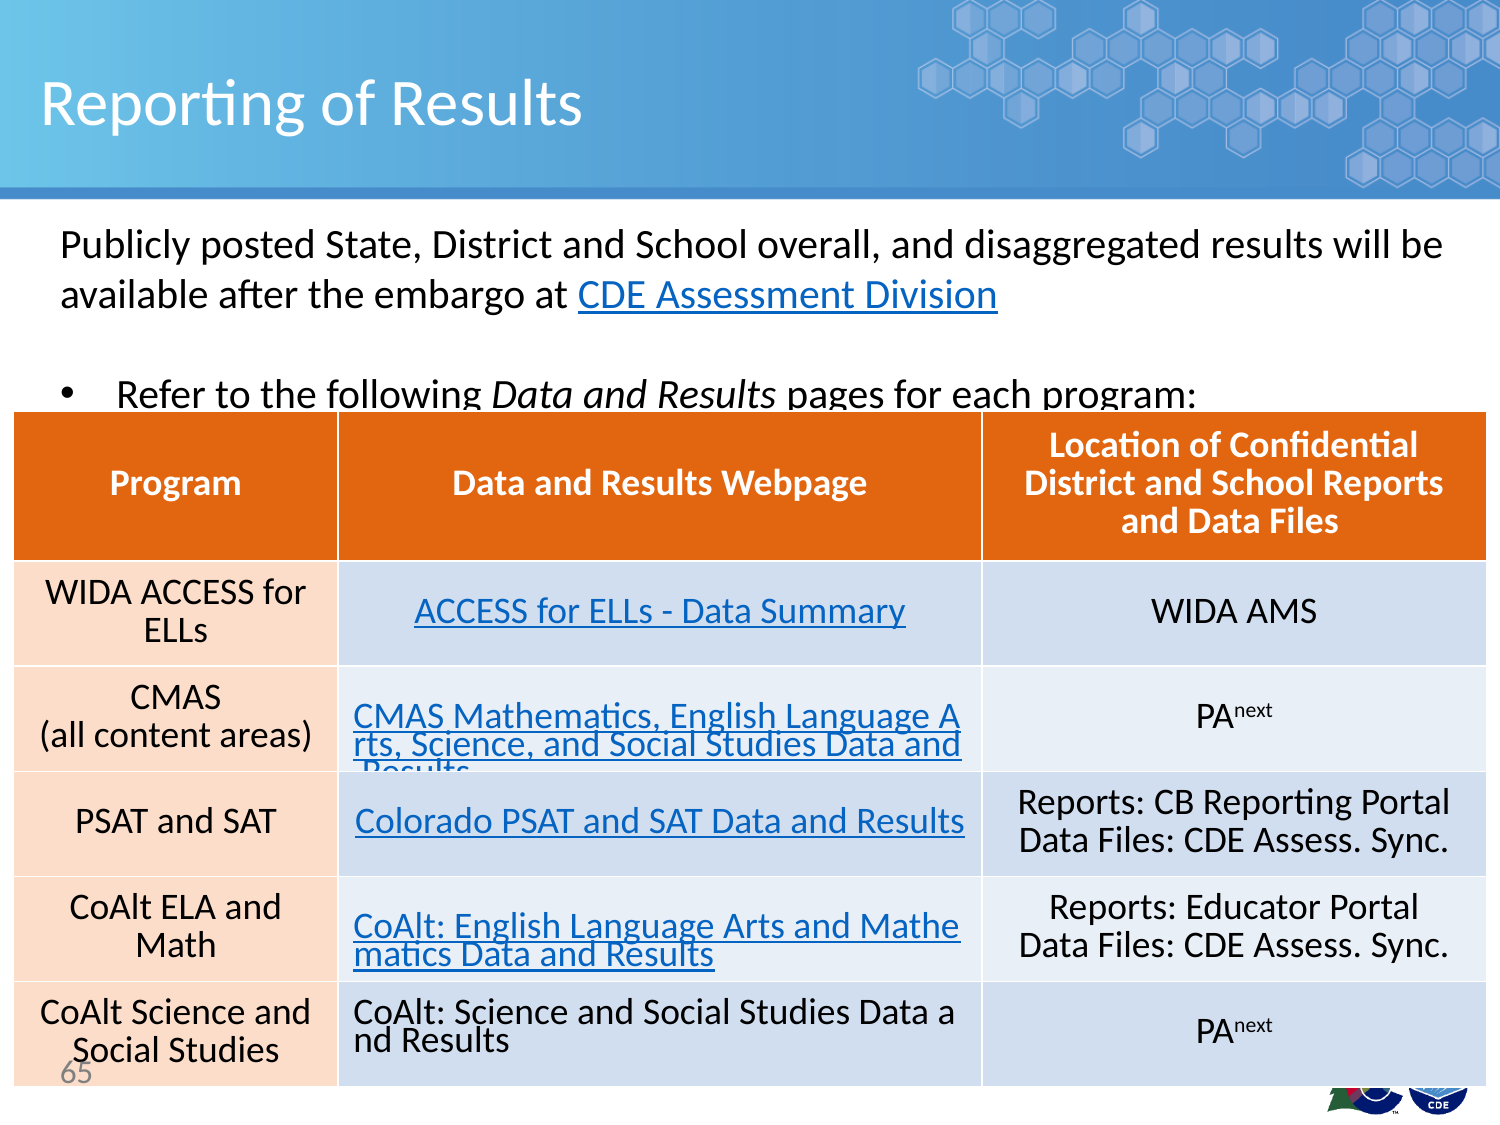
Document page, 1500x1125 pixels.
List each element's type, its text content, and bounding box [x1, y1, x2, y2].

table_cell CMAS Mathematics, English Language Arts, Science, and Social Studies Data and Results [339, 667, 981, 771]
table_cell Reports: CB Reporting Portal Data Files: CDE Assess. Sync. [983, 772, 1486, 876]
title Reporting of Results [40, 41, 1242, 166]
table_cell PSAT and SAT [14, 772, 337, 876]
picture [0, 0, 1500, 200]
table_cell ACCESS for ELLs - Data Summary [339, 562, 981, 665]
table_cell CoAlt: English Language Arts and Mathematics Data and Results [339, 877, 981, 981]
table_cell CoAlt Science and Social Studies [14, 982, 337, 1086]
table_cell WIDA ACCESS for ELLs [14, 562, 337, 665]
table_header Location of Confidential District and School Reports and Data Files [983, 412, 1486, 560]
slide_number 65 [45, 1042, 122, 1103]
table_cell CoAlt: Science and Social Studies Data and Results [339, 982, 981, 1086]
table_cell PAnext [983, 667, 1486, 771]
picture [1326, 1088, 1468, 1115]
table_cell CMAS (all content areas) [14, 667, 337, 771]
table_header Data and Results Webpage [339, 412, 981, 560]
table_cell PAnext [983, 982, 1486, 1086]
table_cell Colorado PSAT and SAT Data and Results [339, 772, 981, 876]
table_cell CoAlt ELA and Math [14, 877, 337, 981]
table_cell Reports: Educator Portal Data Files: CDE Assess. Sync. [983, 877, 1486, 981]
text_box Publicly posted State, District and School overall, and disaggregated results will be available after the embargo at CDE Assessment Division Refer to the following Data and Results pages for each program: [45, 209, 1484, 410]
table_cell WIDA AMS [983, 562, 1486, 665]
table_header Program [14, 412, 337, 560]
